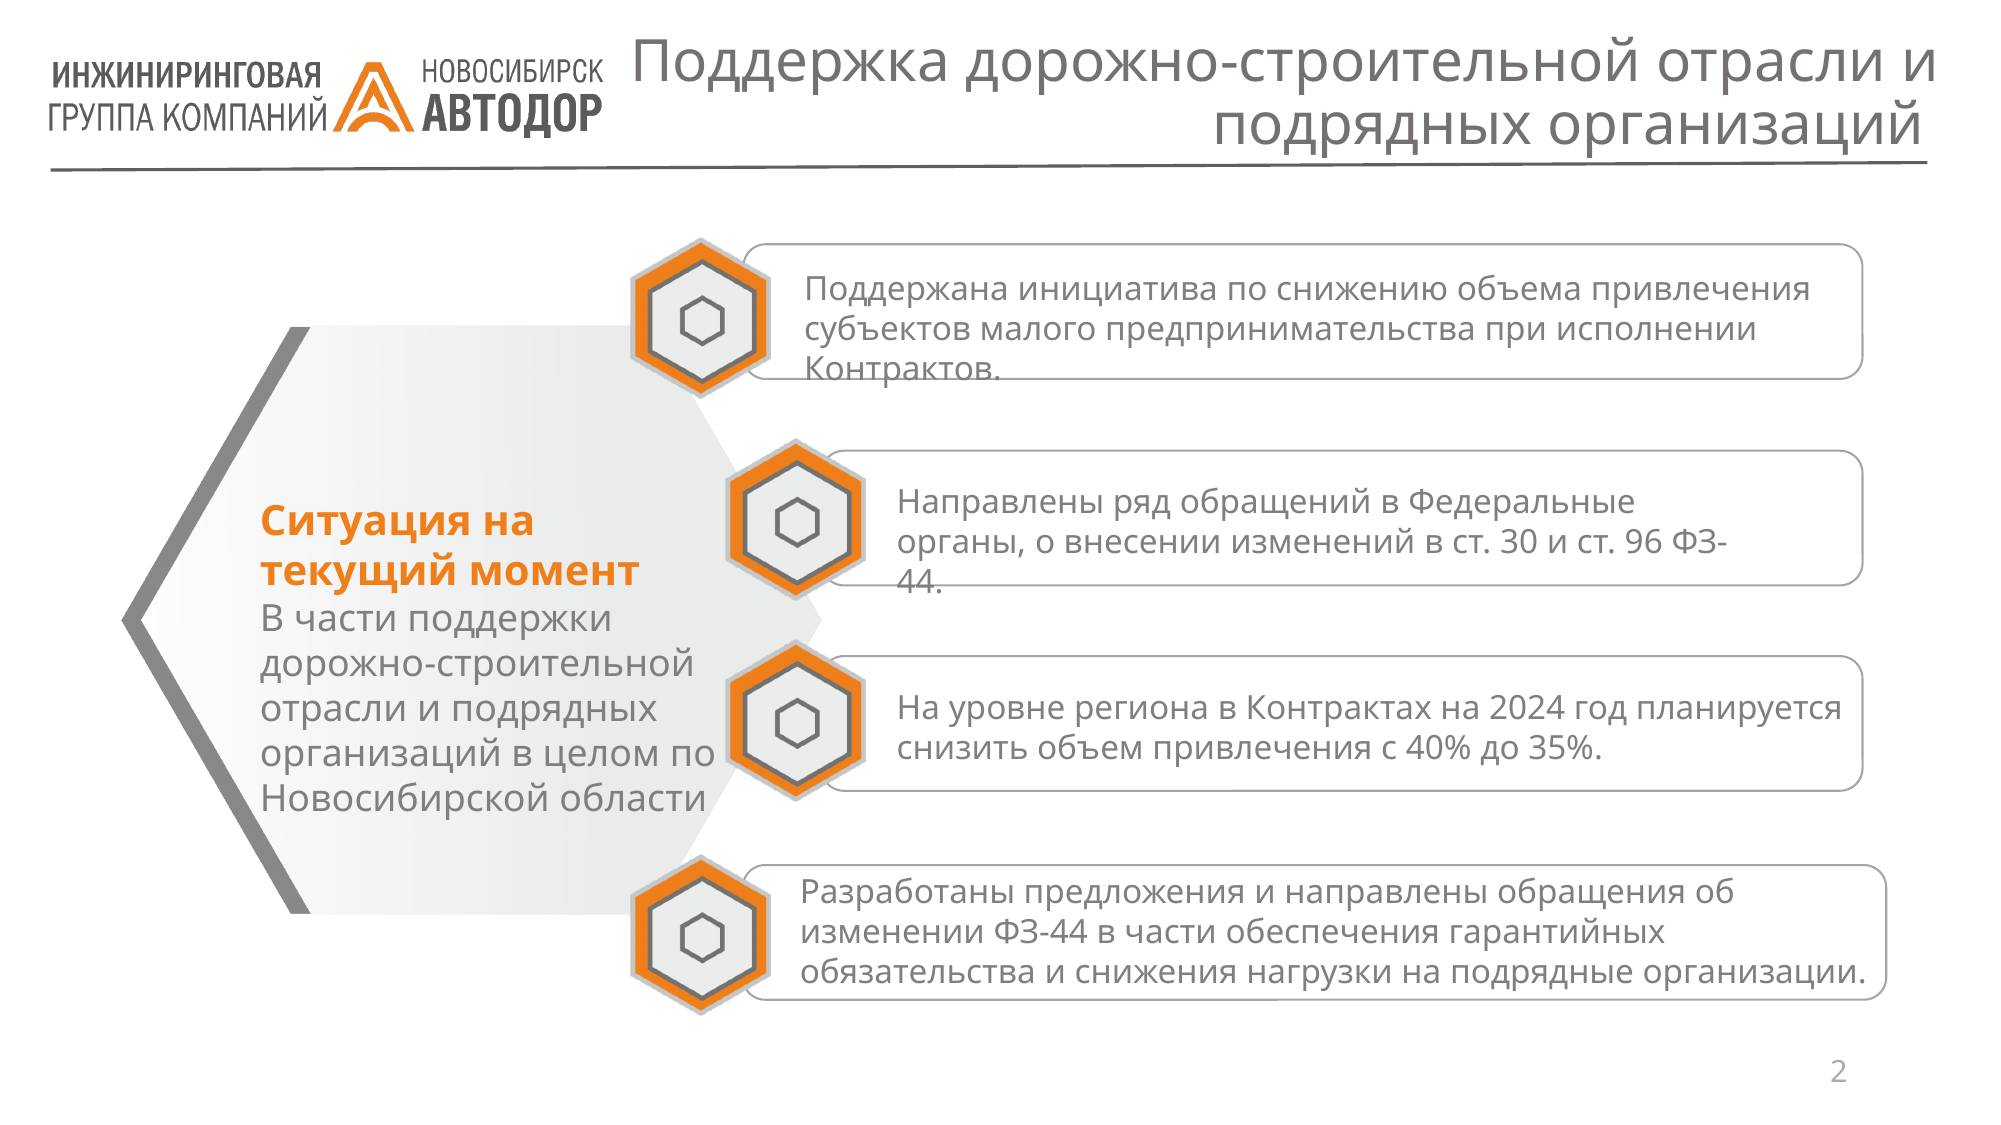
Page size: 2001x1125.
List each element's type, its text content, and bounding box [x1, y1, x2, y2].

text_box Поддержка дорожно-строительной отрасли и подрядных организаций [602, 24, 1955, 128]
text_box [771, 915, 1875, 1001]
slide_number 2 [1412, 1042, 1863, 1103]
text_box [866, 655, 1864, 792]
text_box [50, 162, 1928, 170]
picture [121, 237, 866, 1016]
text_box Направлены ряд обращений в Федеральные органы, о внесении изменений в ст. 30 и ст. 96 ФЗ-44. [881, 472, 1790, 608]
text_box [771, 243, 1863, 325]
picture [37, 52, 603, 138]
text_box На уровне региона в Контрактах на 2024 год планируется снизить объем привлечения с 40% до 35%. [881, 679, 1862, 774]
text_box Поддержана инициатива по снижению объема привлечения субъектов малого предпринимательства при исполнении Контрактов. [789, 260, 1863, 395]
text_box [866, 449, 1864, 587]
text_box Разработаны предложения и направлены обращения об изменении ФЗ-44 в части обеспечения гарантийных обязательства и снижения нагрузки на подрядные организации. [785, 863, 1887, 998]
